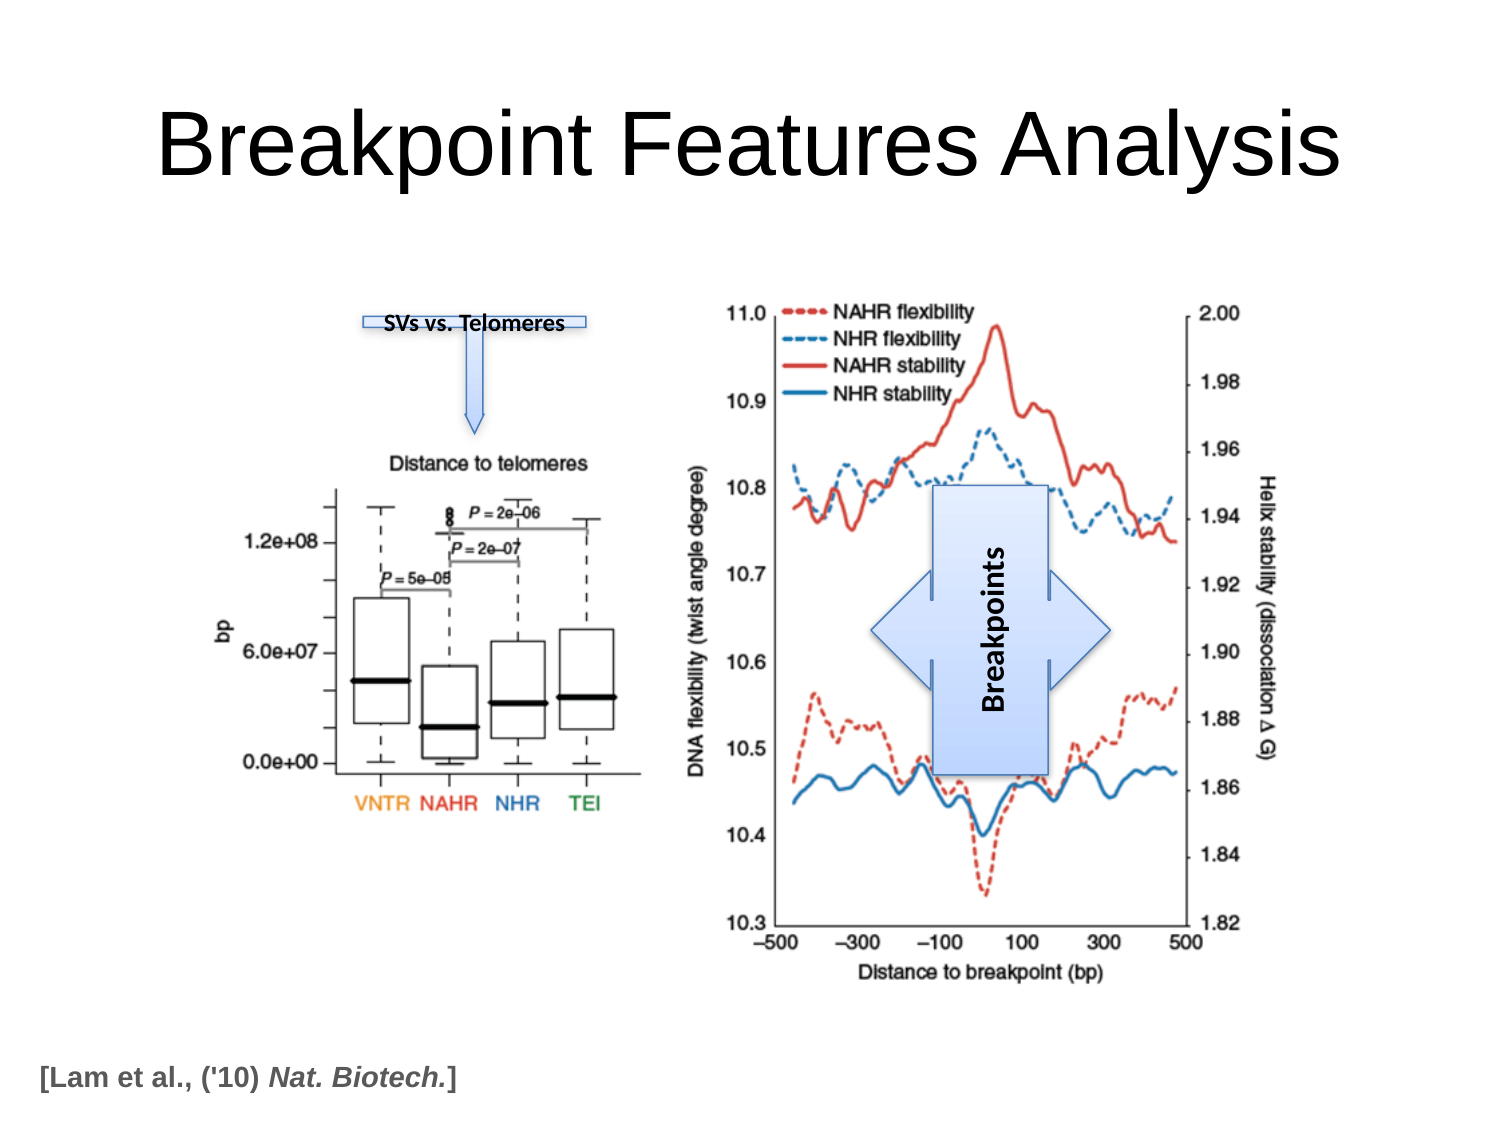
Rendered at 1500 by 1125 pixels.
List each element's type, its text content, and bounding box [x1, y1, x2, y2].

text_box [Lam et al., ('10) Nat. Biotech.] [24, 1051, 475, 1102]
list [201, 260, 1299, 1004]
title Breakpoint Features Analysis [75, 45, 1425, 233]
